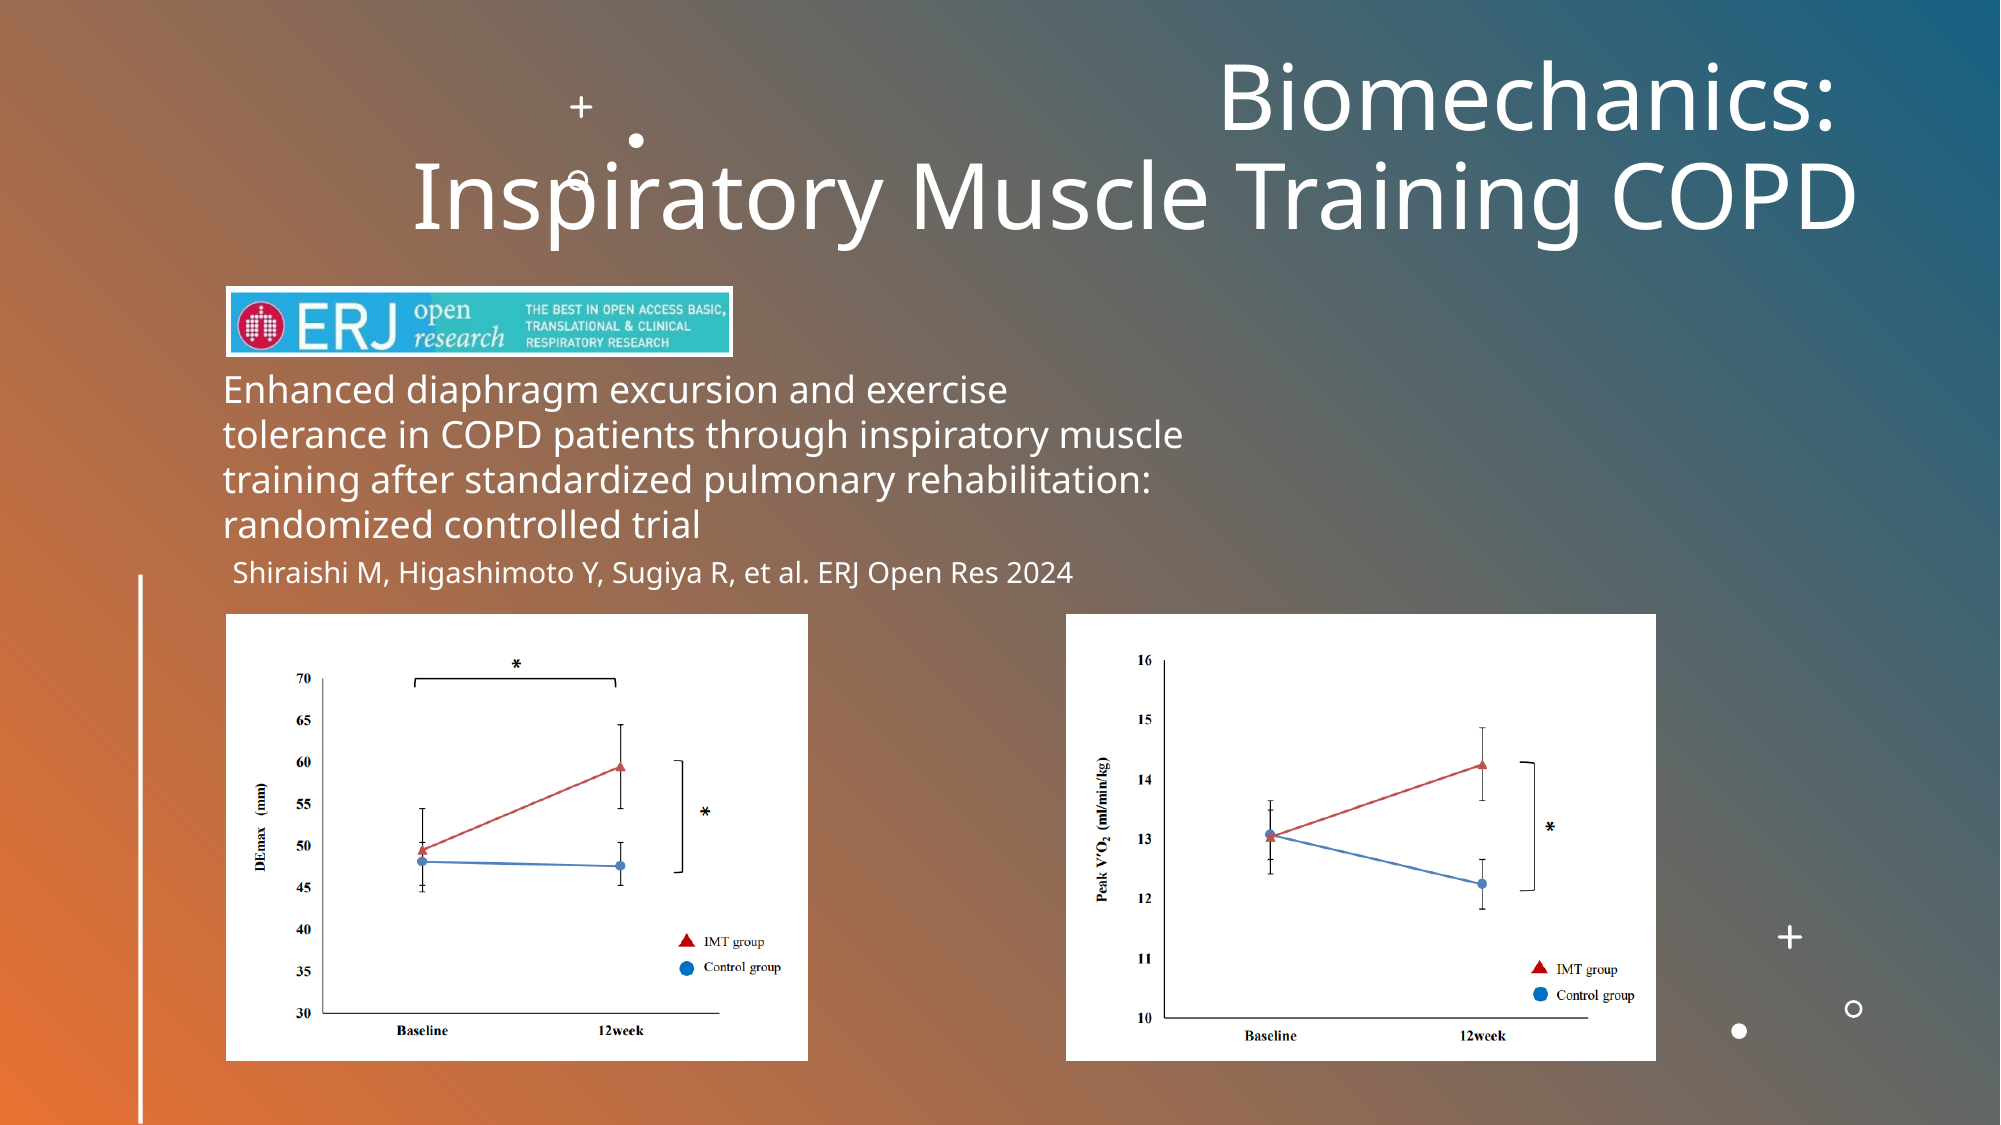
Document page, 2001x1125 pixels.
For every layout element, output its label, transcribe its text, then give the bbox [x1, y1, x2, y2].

text_box [1731, 1023, 1747, 1039]
text_box [0, 0, 2000, 1125]
picture [225, 614, 808, 1061]
picture [225, 286, 733, 357]
text_box [1777, 924, 1803, 950]
text_box Enhanced diaphragm excursion and exercise tolerance in COPD patients through inspiratory muscle training after standardized pulmonary rehabilitation: randomized controlled trial Shiraishi M, Higashimoto Y, Sugiya R, et al. ERJ Open Res 2024 [207, 359, 1249, 669]
text_box [1844, 1000, 1863, 1018]
picture [1066, 614, 1656, 1061]
text_box Biomechanics: Inspiratory Muscle Training COPD [151, 39, 1877, 257]
